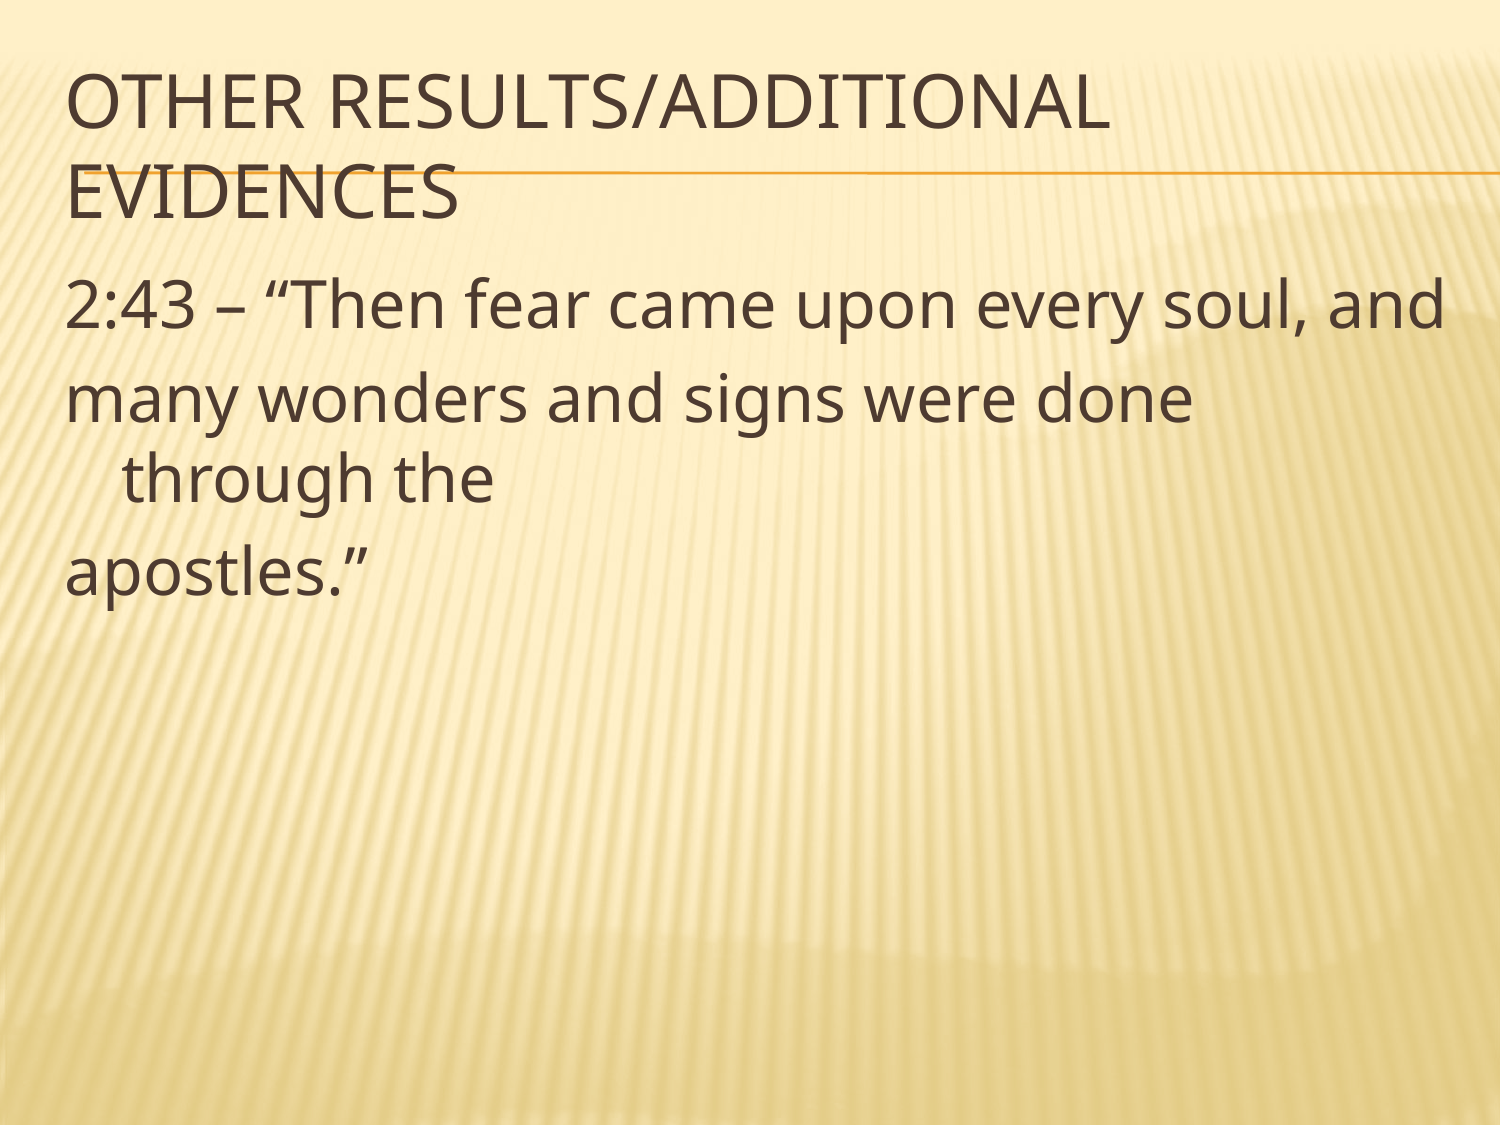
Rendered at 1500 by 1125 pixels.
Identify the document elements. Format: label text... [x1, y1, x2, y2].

title Other results/Additional evidences [50, 75, 1475, 213]
list 2:43 – “Then fear came upon every soul, and many wonders and signs were done through the apostles.” [50, 254, 1475, 998]
